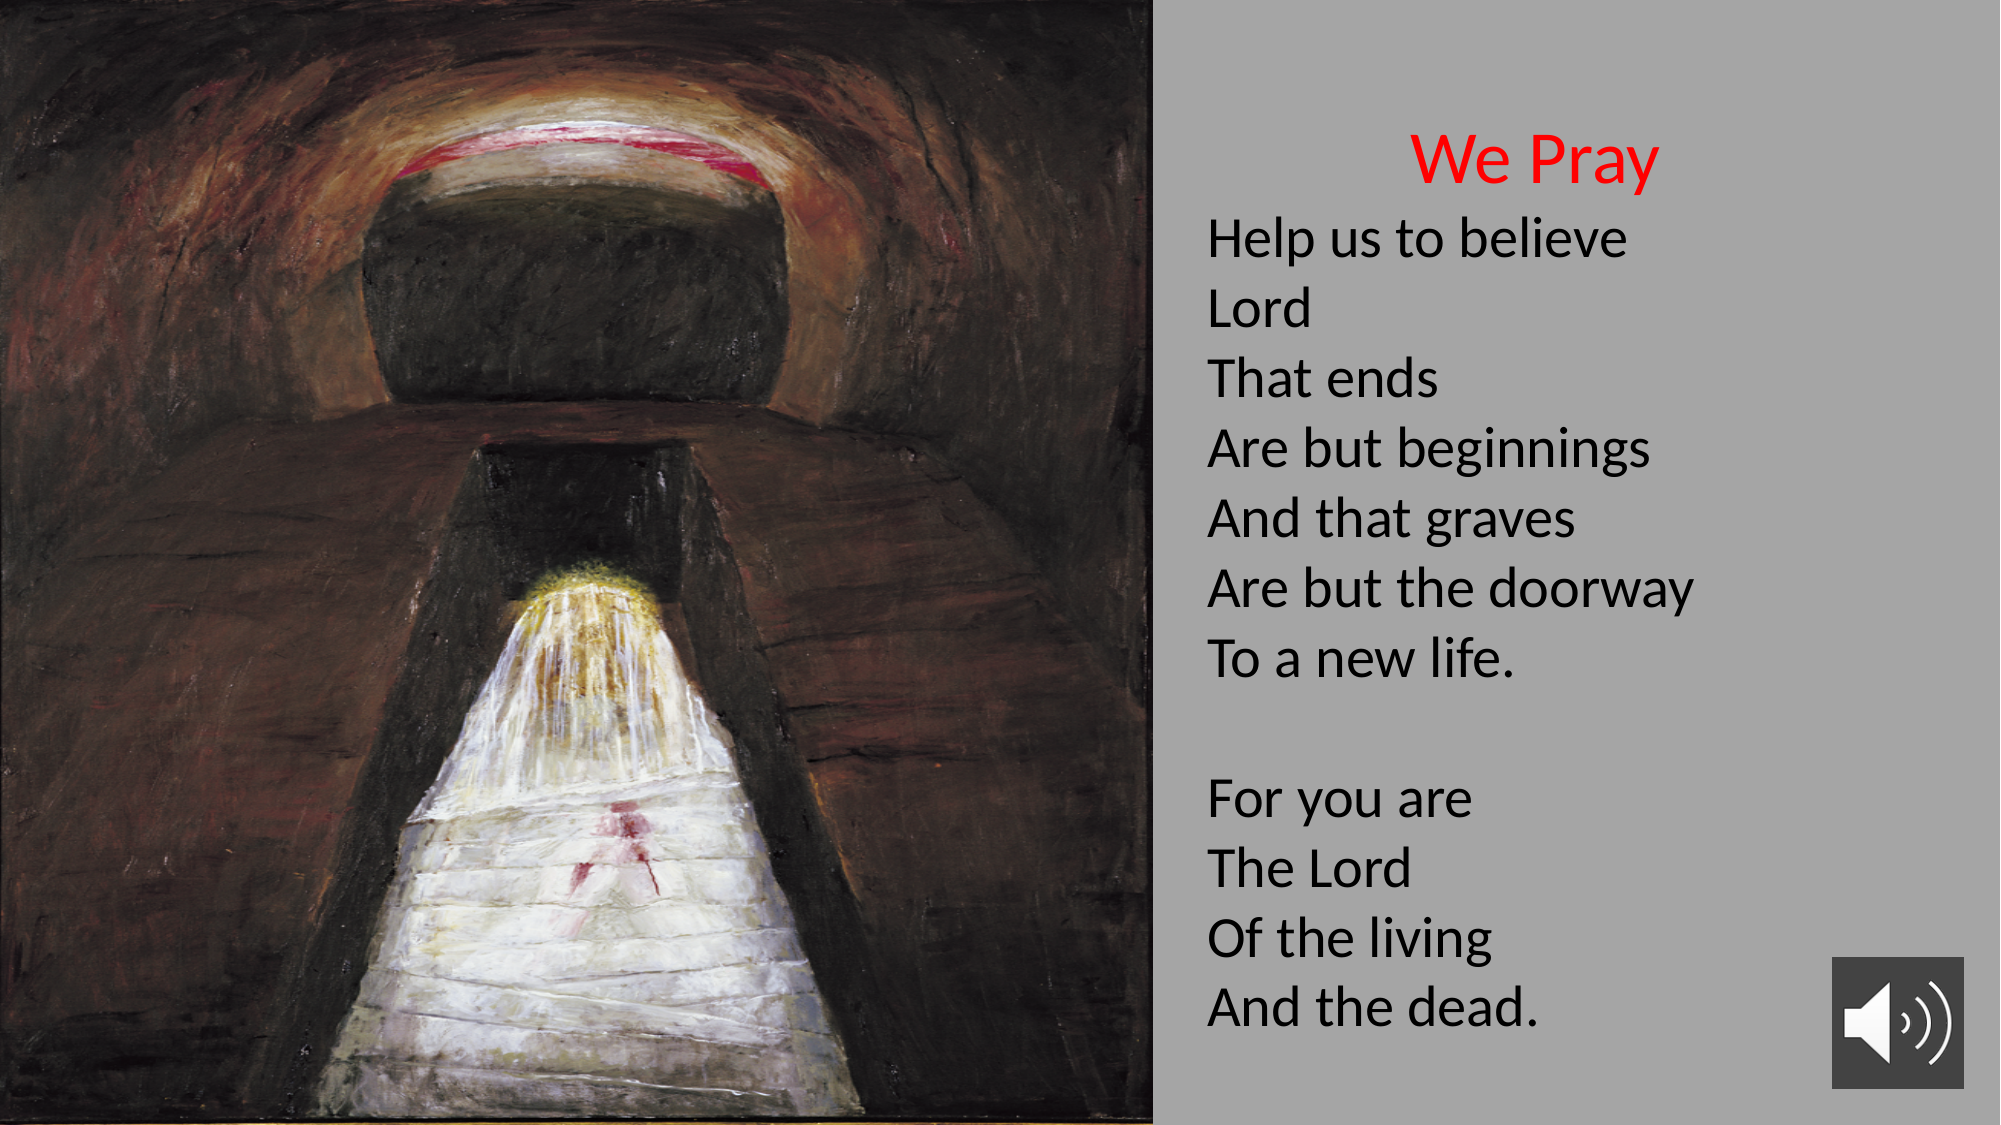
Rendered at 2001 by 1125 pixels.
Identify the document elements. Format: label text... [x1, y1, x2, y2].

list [0, 0, 1153, 1125]
text_box We Pray Help us to believe Lord That ends Are but beginnings And that graves Are but the doorway To a new life. For you are The Lord Of the living And the dead. [1192, 101, 1880, 1046]
picture [1831, 956, 1965, 1090]
